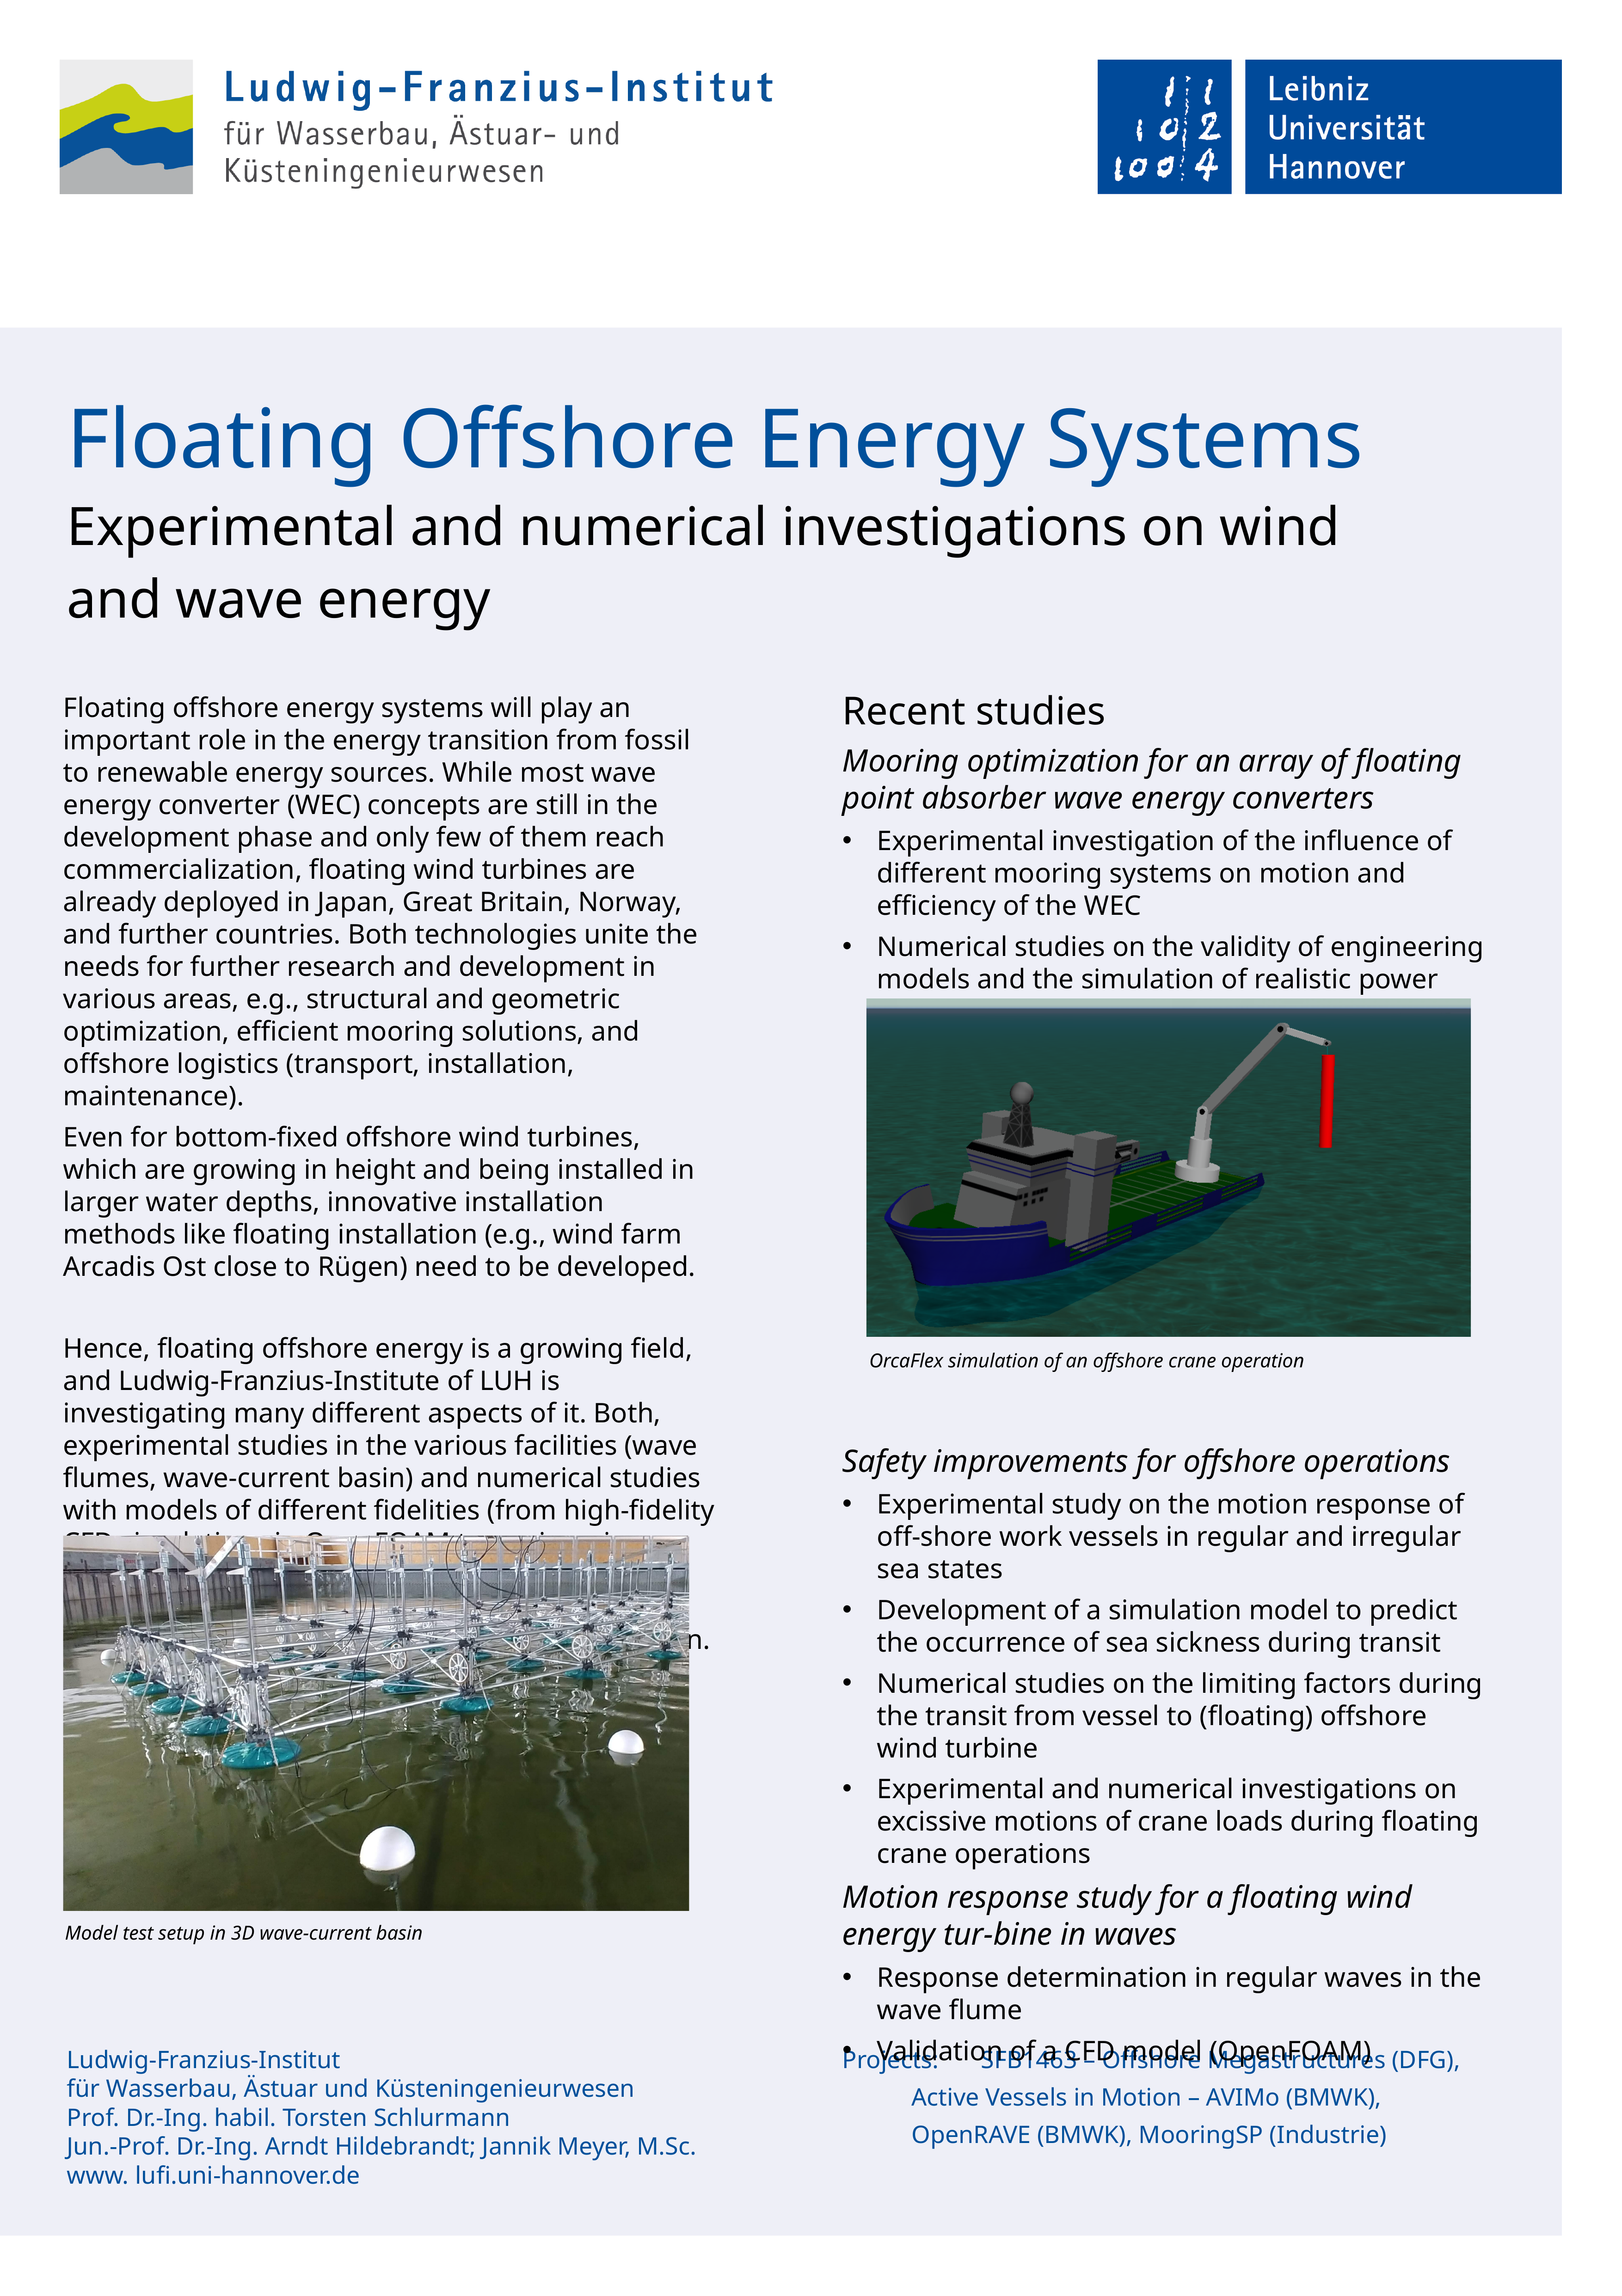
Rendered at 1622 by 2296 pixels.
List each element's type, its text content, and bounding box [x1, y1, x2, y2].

text_box OrcaFlex simulation of an offshore crane operation [862, 1345, 1454, 1375]
picture [60, 60, 777, 194]
text_box Recent studies Mooring optimization for an array of floating point absorber wave energy converters Experimental investigation of the influence of different mooring systems on motion and efficiency of the WEC Numerical studies on the validity of engineering models and the simulation of realistic power take off (PTO) systems Safety improvements for offshore operations Experimental study on the motion response of off-shore work vessels in regular and irregular sea states Development of a simulation model to predict the occurrence of sea sickness during transit Numerical studies on the limiting factors during the transit from vessel to (floating) offshore wind turbine Experimental and numerical investigations on excissive motions of crane loads during floating crane operations Motion response study for a floating wind energy tur-bine in waves Response determination in regular waves in the wave flume Validation of a CFD model (OpenFOAM) [836, 682, 1502, 2115]
text_box [0, 327, 1562, 2236]
text_box Floating offshore energy systems will play an important role in the energy transition from fossil to renewable energy sources. While most wave energy converter (WEC) concepts are still in the development phase and only few of them reach commercialization, floating wind turbines are already deployed in Japan, Great Britain, Norway, and further countries. Both technologies unite the needs for further research and development in various areas, e.g., structural and geometric optimization, efficient mooring solutions, and offshore logistics (transport, installation, maintenance). Even for bottom-fixed offshore wind turbines, which are growing in height and being installed in larger water depths, innovative installation methods like floating installation (e.g., wind farm Arcadis Ost close to Rügen) need to be developed. Hence, floating offshore energy is a growing field, and Ludwig-Franzius-Institute of LUH is investigating many different aspects of it. Both, experimental studies in the various facilities (wave flumes, wave-current basin) and numerical studies with models of different fidelities (from high-fidelity CFD simulations in OpenFOAM to engineering models like OrcaFlex) have been conducted in the past and will be conducted in future research projects, which offer various areas of collaboration. [56, 687, 723, 1659]
text_box Ludwig-Franzius-Institut für Wasserbau, Ästuar und Küsteningenieurwesen Prof. Dr.-Ing. habil. Torsten Schlurmann Jun.-Prof. Dr.-Ing. Arndt Hildebrandt; Jannik Meyer, M.Sc. www. lufi.uni-hannover.de [60, 2040, 726, 2189]
picture [1097, 60, 1562, 194]
text_box Projects: SFB1463 – Offshore Megastructures (DFG), Active Vessels in Motion – AVIMo (BMWK), OpenRAVE (BMWK), MooringSP (Industrie) [836, 2115, 1502, 2186]
picture [866, 998, 1471, 1337]
picture [63, 1536, 689, 1911]
text_box Floating Offshore Energy Systems Experimental and numerical investigations on wind and wave energy [60, 382, 1502, 632]
text_box Model test setup in 3D wave-current basin [58, 1917, 650, 1947]
